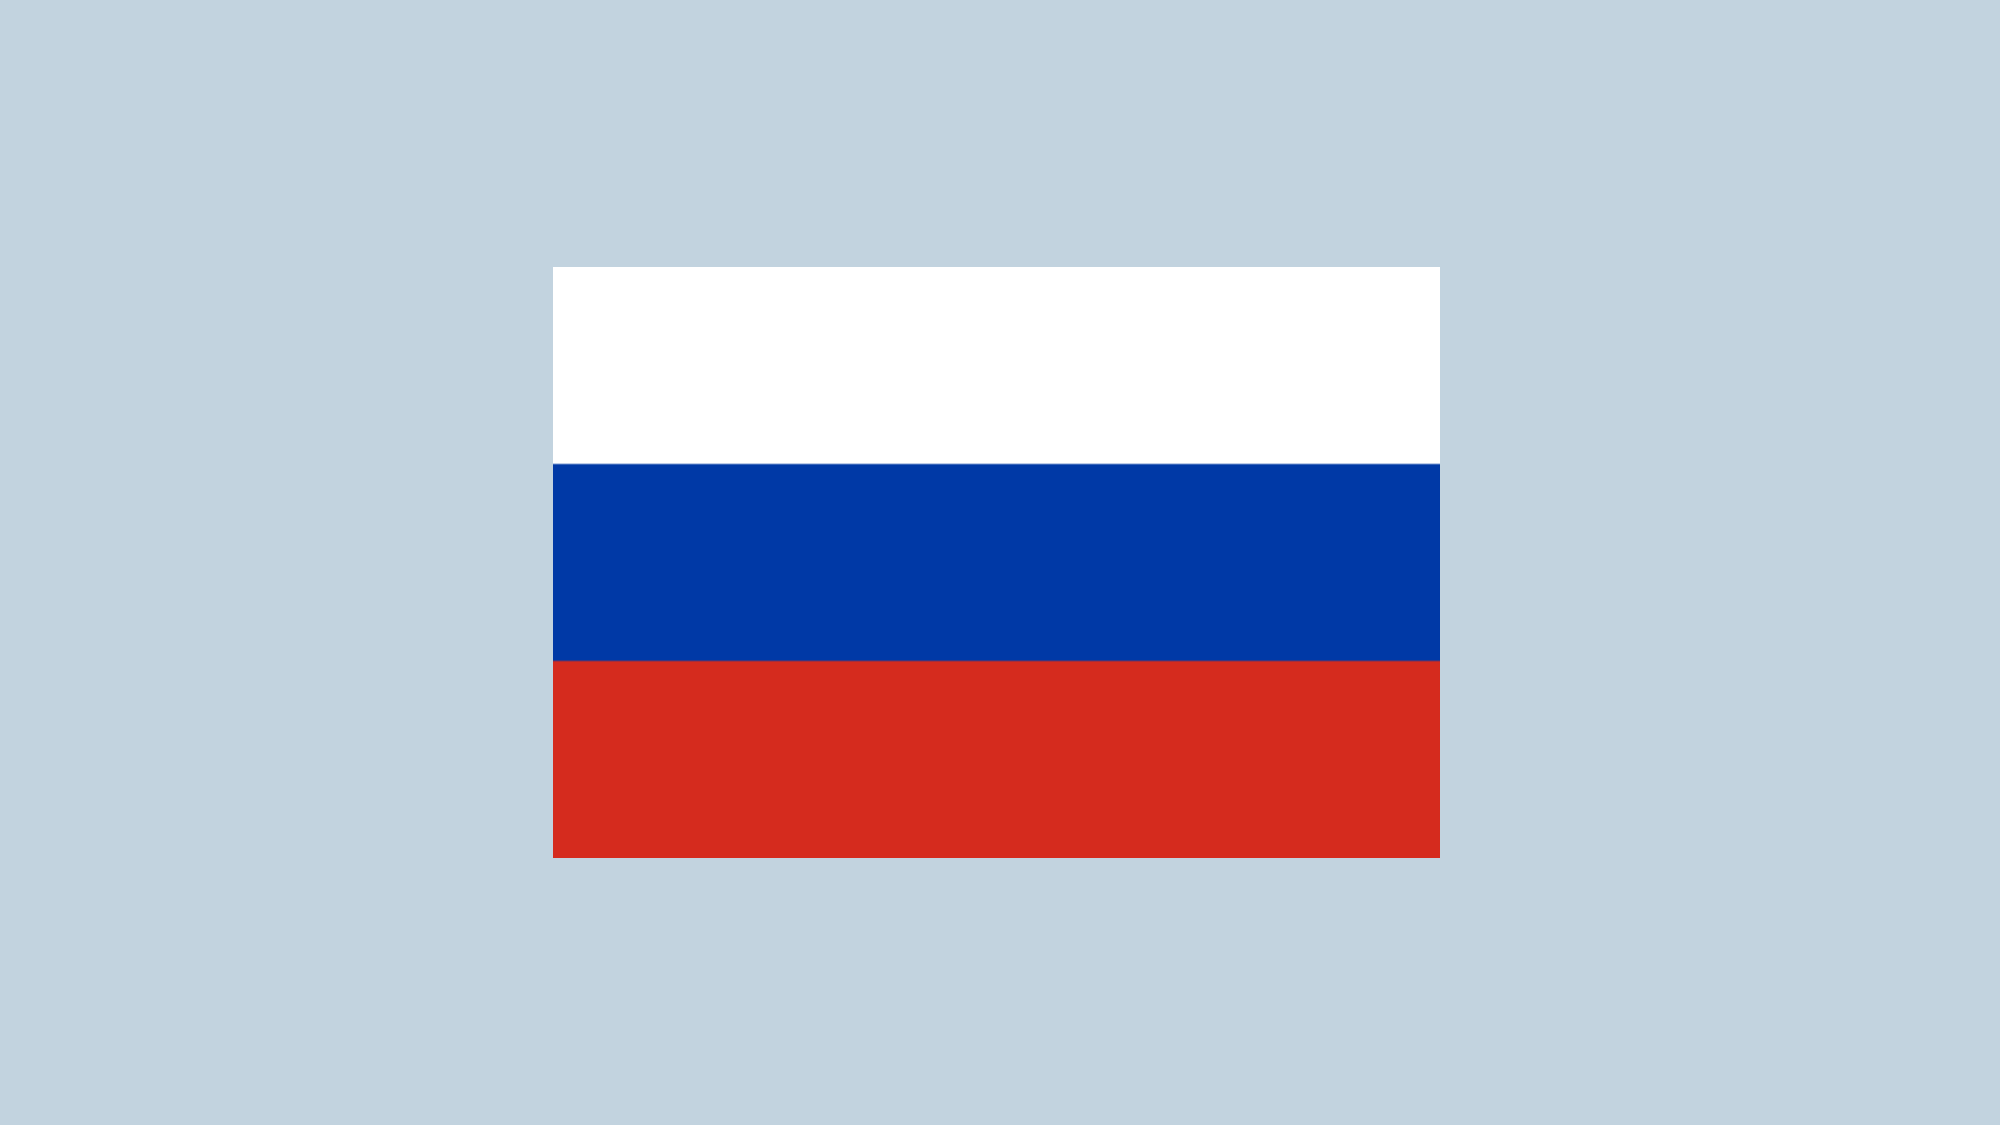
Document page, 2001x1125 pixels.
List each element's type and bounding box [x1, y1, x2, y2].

picture [553, 267, 1440, 858]
